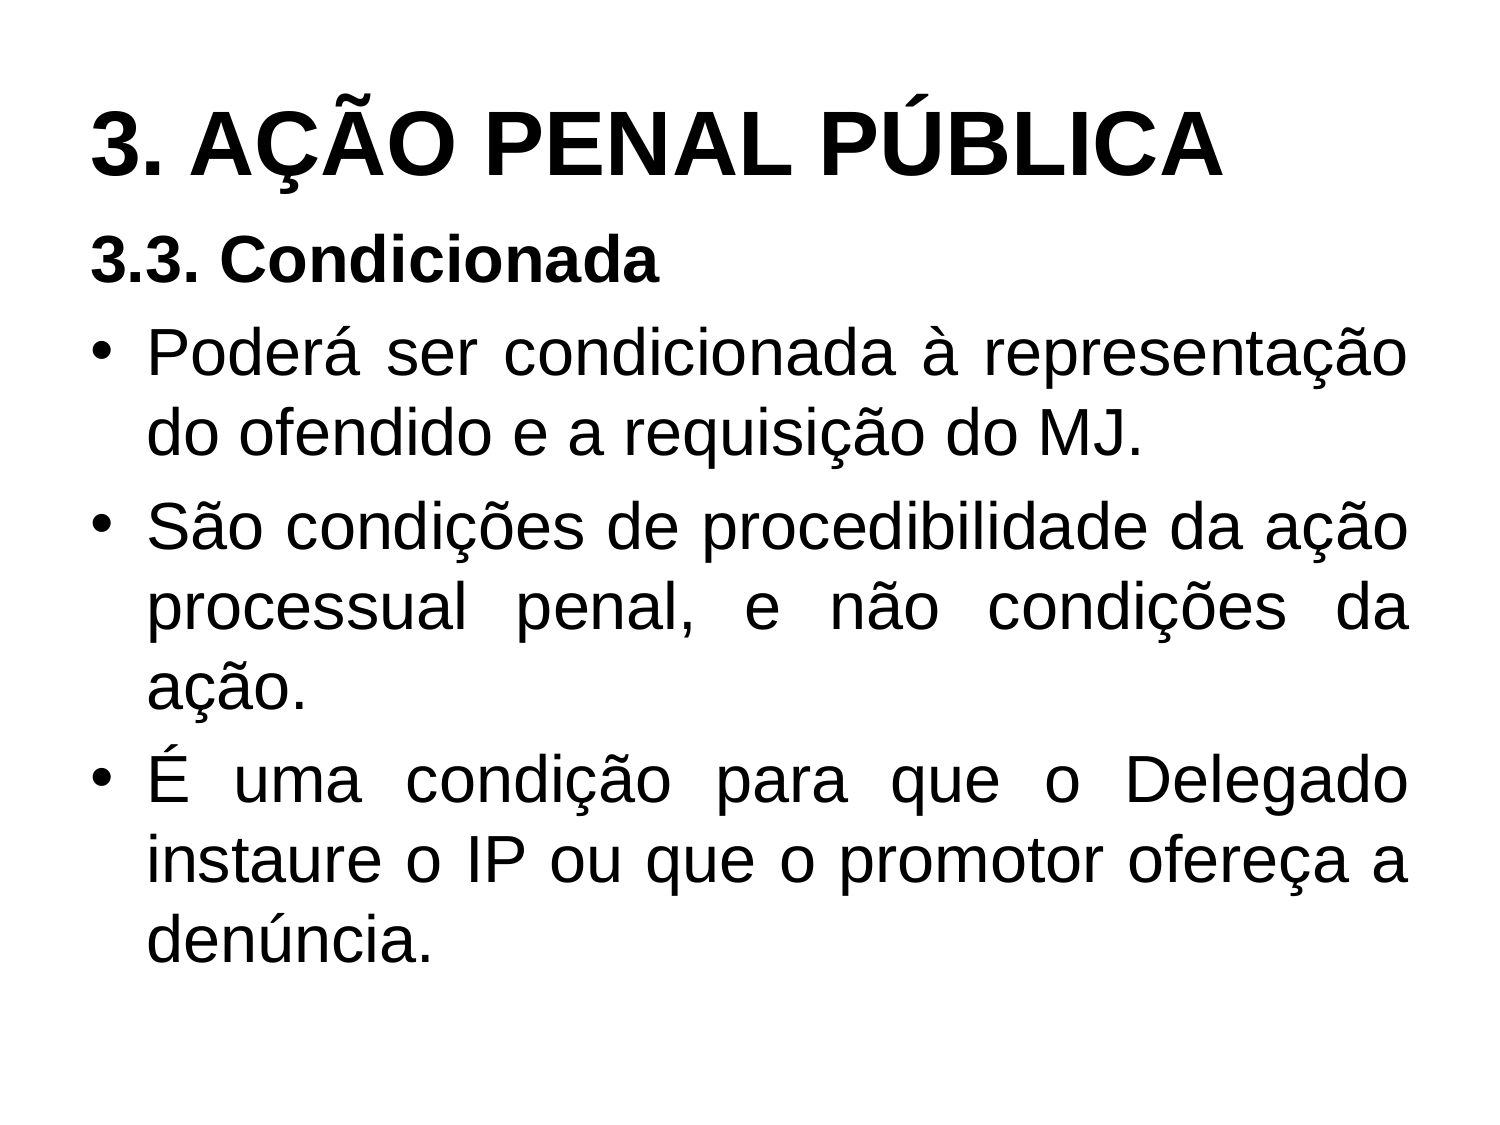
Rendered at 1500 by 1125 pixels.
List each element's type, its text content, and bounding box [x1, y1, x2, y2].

title 3. AÇÃO PENAL PÚBLICA [75, 45, 1425, 208]
list 3.3. Condicionada Poderá ser condicionada à representação do ofendido e a requisição do MJ. São condições de procedibilidade da ação processual penal, e não condições da ação. É uma condição para que o Delegado instaure o IP ou que o promotor ofereça a denúncia. [75, 208, 1425, 1094]
